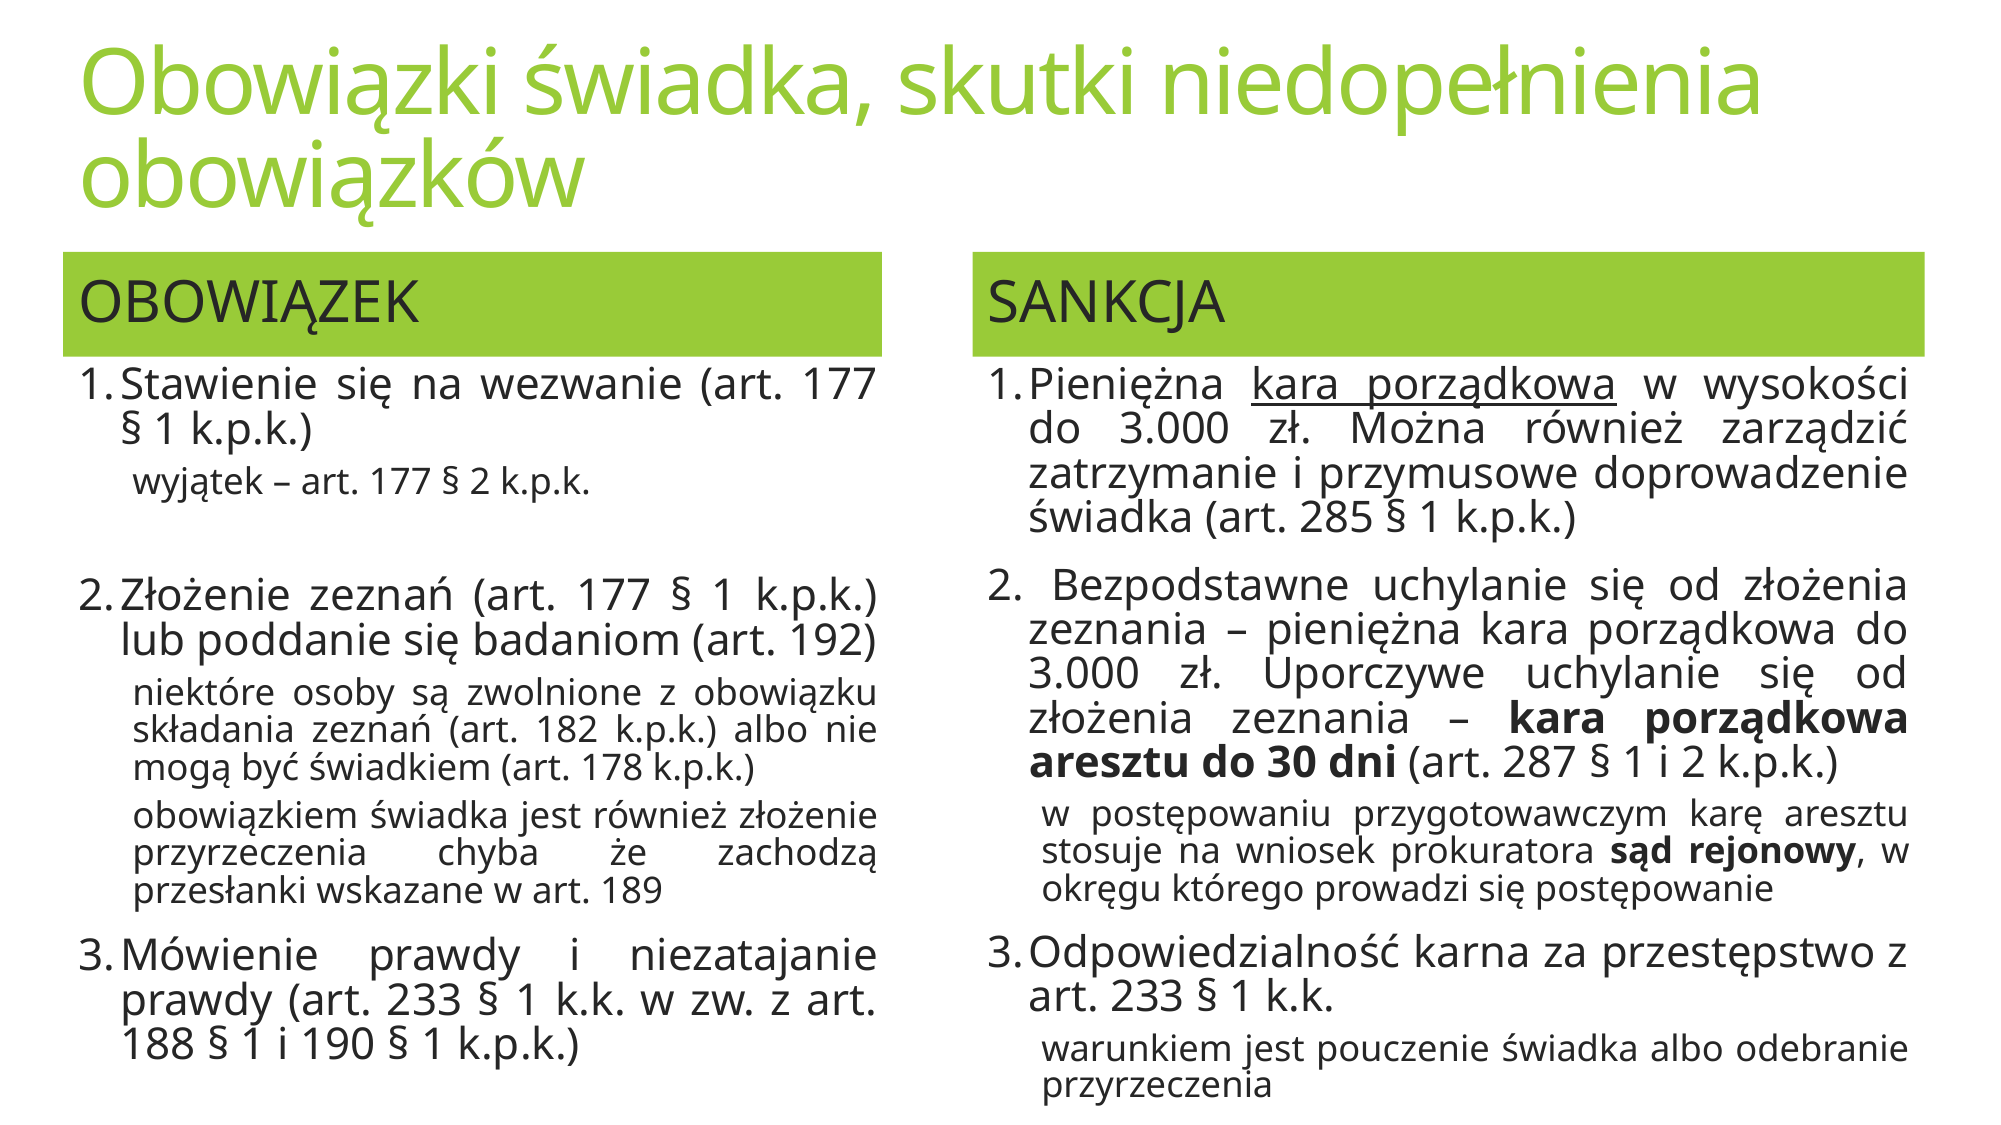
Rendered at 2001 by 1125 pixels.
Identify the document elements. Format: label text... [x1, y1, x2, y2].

title Obowiązki świadka, skutki niedopełnienia obowiązków [63, 13, 1925, 252]
list Stawienie się na wezwanie (art. 177 § 1 k.p.k.) wyjątek – art. 177 § 2 k.p.k. Złożenie zeznań (art. 177 § 1 k.p.k.) lub poddanie się badaniom (art. 192) niektóre osoby są zwolnione z obowiązku składania zeznań (art. 182 k.p.k.) albo nie mogą być świadkiem (art. 178 k.p.k.) obowiązkiem świadka jest również złożenie przyrzeczenia chyba że zachodzą przesłanki wskazane w art. 189 Mówienie prawdy i niezatajanie prawdy (art. 233 § 1 k.k. w zw. z art. 188 § 1 i 190 § 1 k.p.k.) [63, 356, 894, 1125]
list Sankcja [972, 251, 1925, 356]
list Obowiązek [63, 251, 882, 356]
list Pieniężna kara porządkowa w wysokości do 3.000 zł. Można również zarządzić zatrzymanie i przymusowe doprowadzenie świadka (art. 285 § 1 k.p.k.) Bezpodstawne uchylanie się od złożenia zeznania – pieniężna kara porządkowa do 3.000 zł. Uporczywe uchylanie się od złożenia zeznania – kara porządkowa aresztu do 30 dni (art. 287 § 1 i 2 k.p.k.) w postępowaniu przygotowawczym karę aresztu stosuje na wniosek prokuratora sąd rejonowy, w okręgu którego prowadzi się postępowanie Odpowiedzialność karna za przestępstwo z art. 233 § 1 k.k. warunkiem jest pouczenie świadka albo odebranie przyrzeczenia [972, 356, 1925, 1125]
